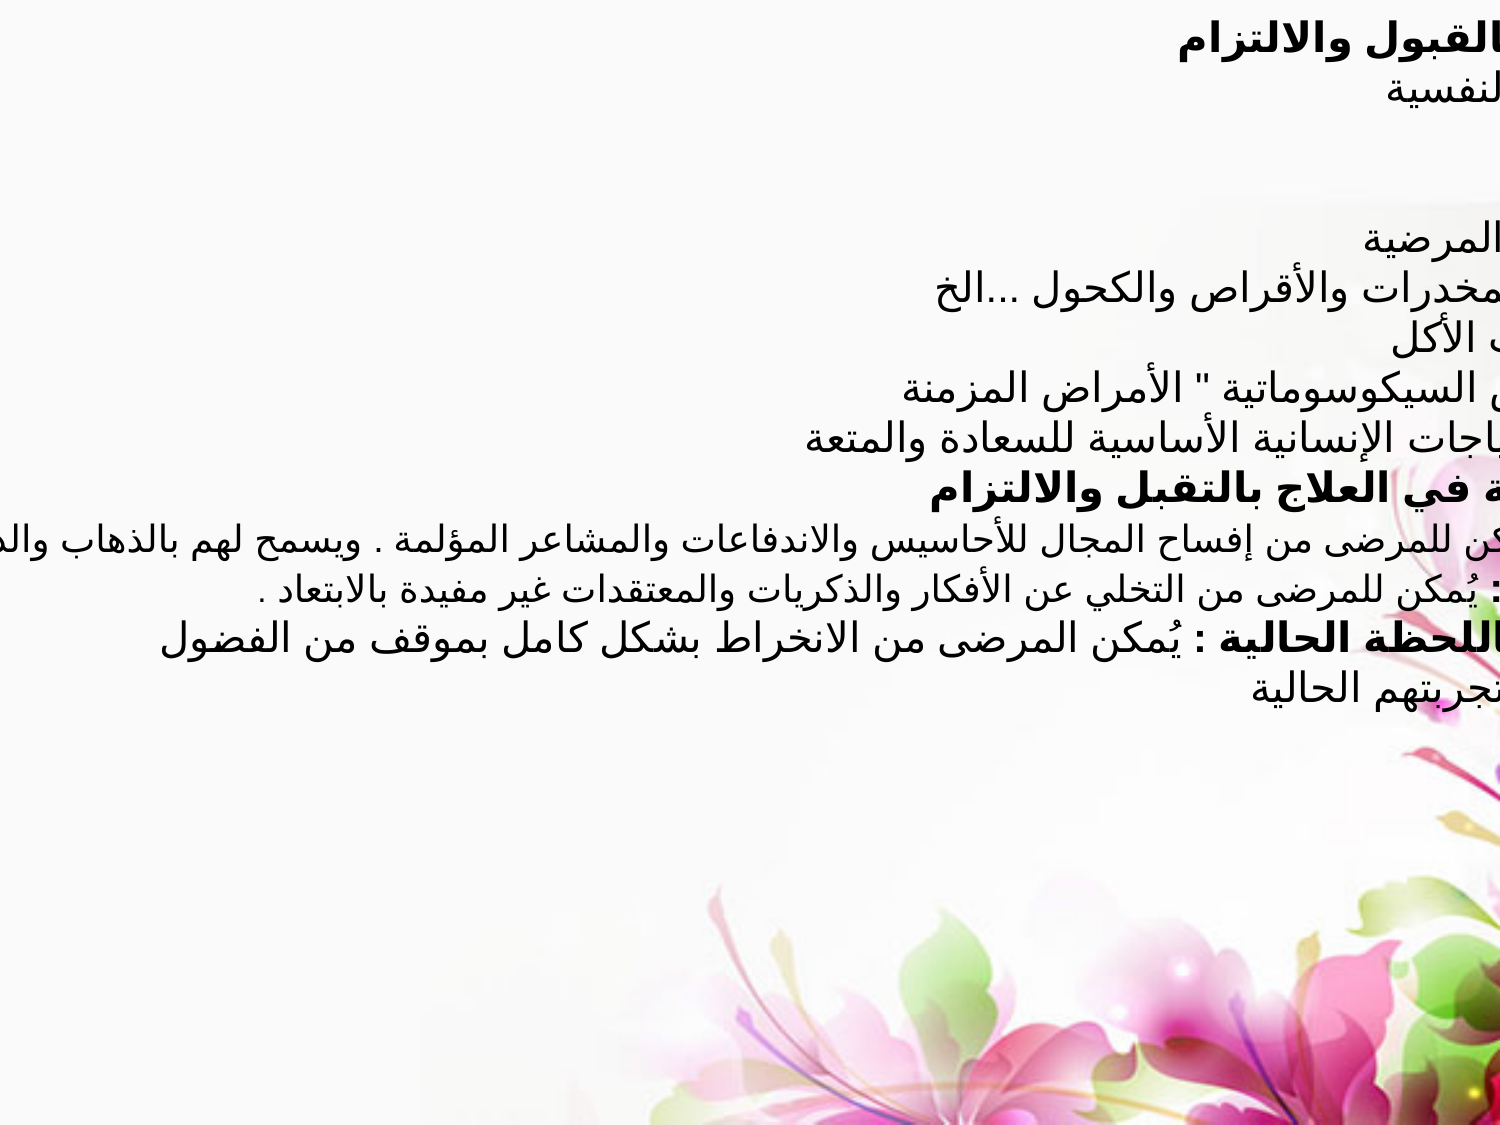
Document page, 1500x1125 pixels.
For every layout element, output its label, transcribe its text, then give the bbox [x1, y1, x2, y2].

picture [0, 719, 1500, 1125]
text_box ستخدامات العلاج بالقبول والالتزام ـ الضغوط النفسية . ـ القلق . ـ الاكتئاب . ـ المخاوف المرضية . ـ استهلاك المخدرات والأقراص والكحول ...الخ. ـ اضطرابات الأكل . ـ الأمراض السيكوسوماتية " الأمراض المزمنة " . ـ يعالج الاحتياجات الإنسانية الأساسية للسعادة والمتعة. نقطة مهمة في العلاج بالتقبل والالتزام ـ التقبل :يُمكن للمرضى من إفساح المجال للأحاسيس والاندفاعات والمشاعر المؤلمة . ويسمح لهم بالذهاب والذهاب بسهولة. ـ التسريب : يُمكن للمرضى من التخلي عن الأفكار والذكريات والمعتقدات غير مفيدة بالابتعاد . ـ الاتصال باللحظة الحالية : يُمكن المرضى من الانخراط بشكل كامل بموقف من الفضول والانفتاح مع تجربتهم الحالية. [0, 3, 1500, 719]
